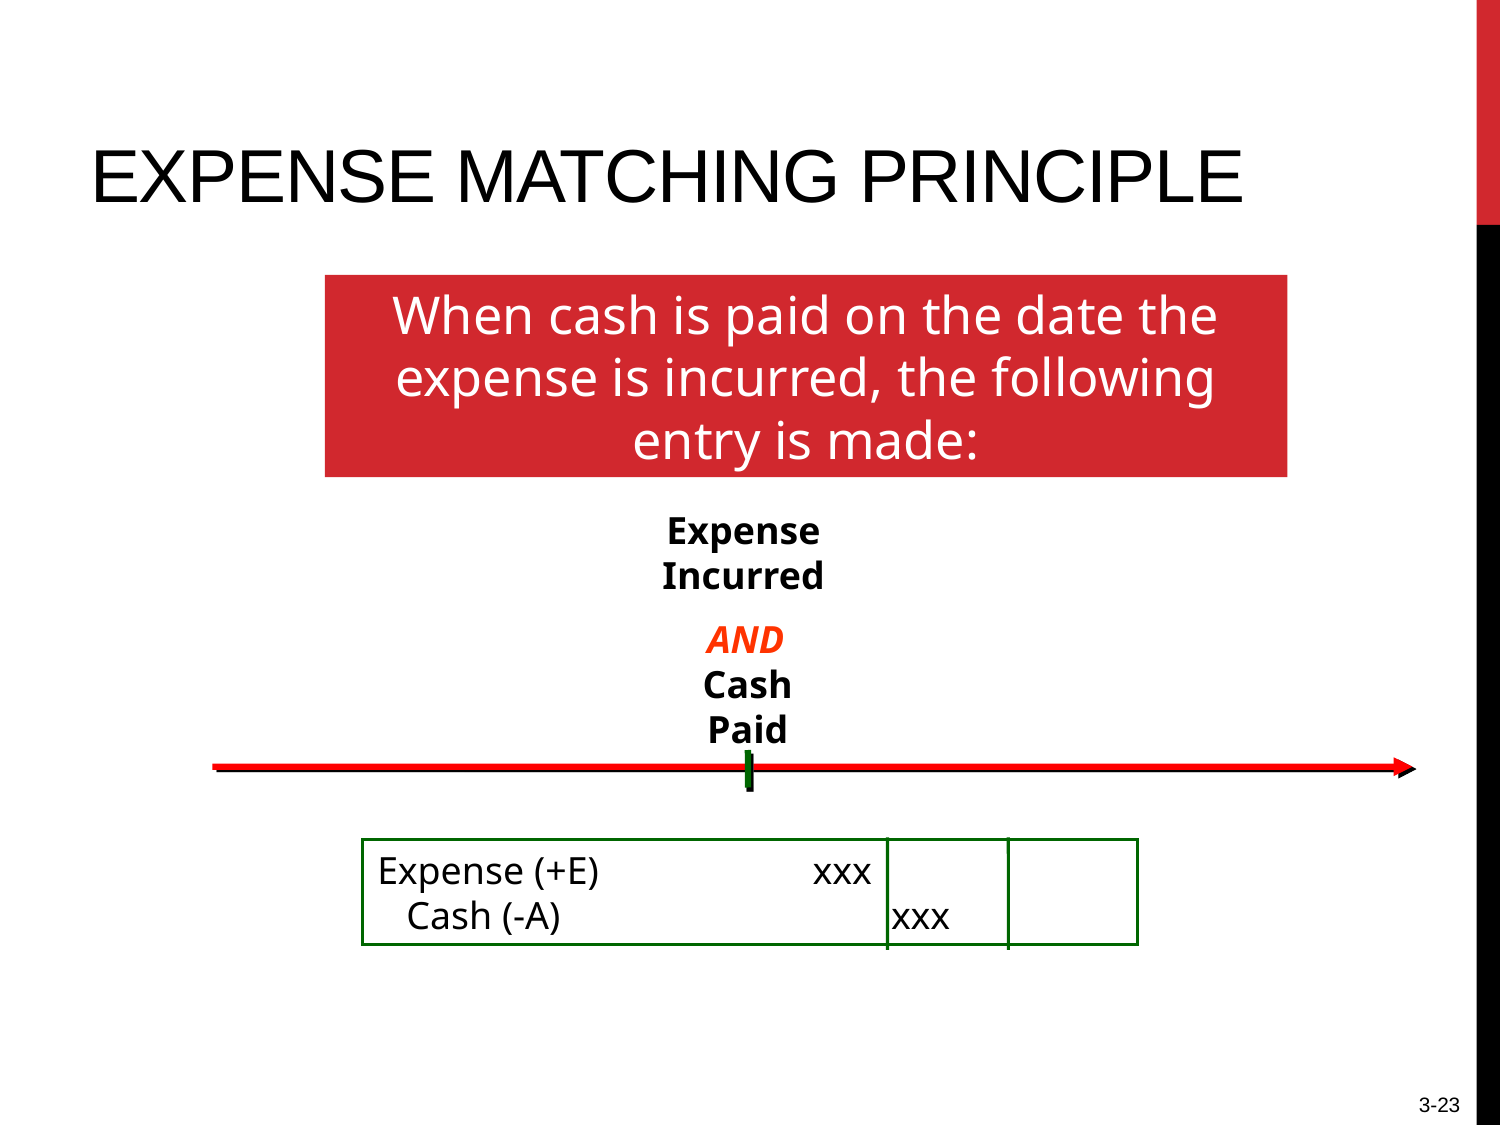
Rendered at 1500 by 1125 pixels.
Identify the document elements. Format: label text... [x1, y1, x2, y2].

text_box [361, 836, 1138, 951]
text_box AND [608, 608, 884, 668]
title expense Matching Principle [75, 0, 1450, 225]
text_box [751, 760, 1413, 773]
text_box 3-23 [1275, 1084, 1475, 1125]
text_box Expense Incurred [624, 499, 863, 605]
text_box When cash is paid on the date the expense is incurred, the following entry is made: [324, 274, 1288, 478]
text_box Cash Paid [629, 668, 867, 759]
